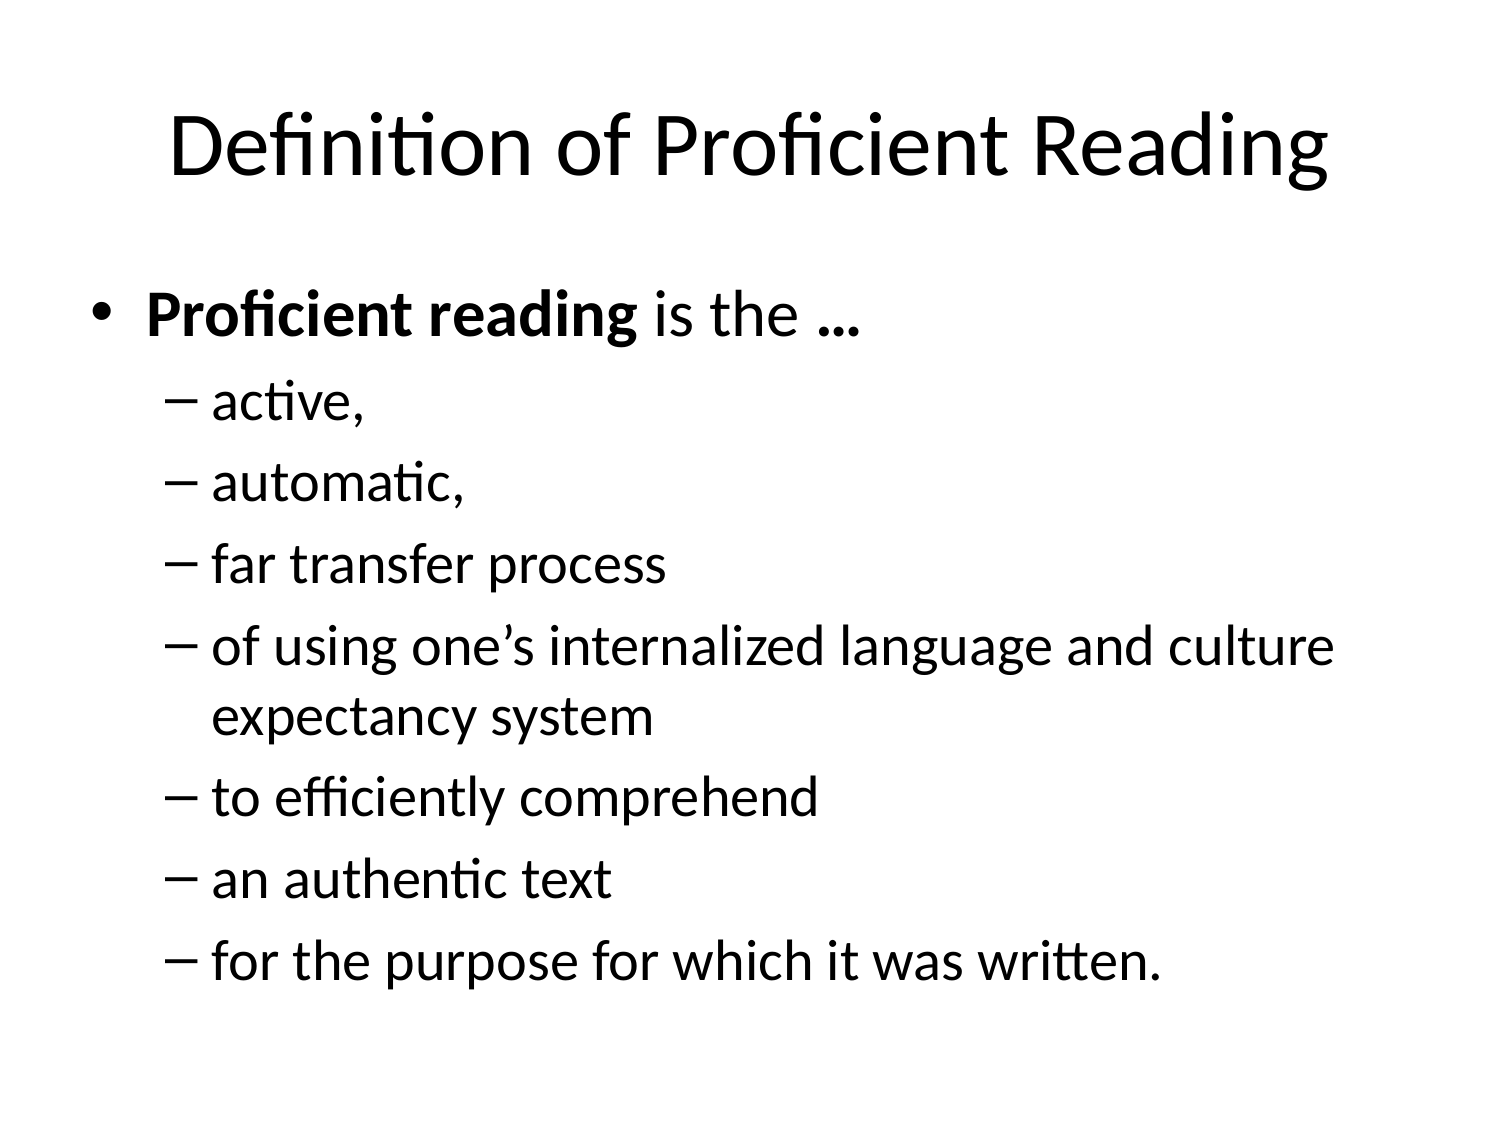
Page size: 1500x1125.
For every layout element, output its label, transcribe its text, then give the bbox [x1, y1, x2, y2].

list Proficient reading is the … active, automatic, far transfer process of using one’s internalized language and culture expectancy system to efficiently comprehend an authentic text for the purpose for which it was written. [75, 262, 1438, 1038]
title Definition of Proficient Reading [75, 45, 1425, 233]
